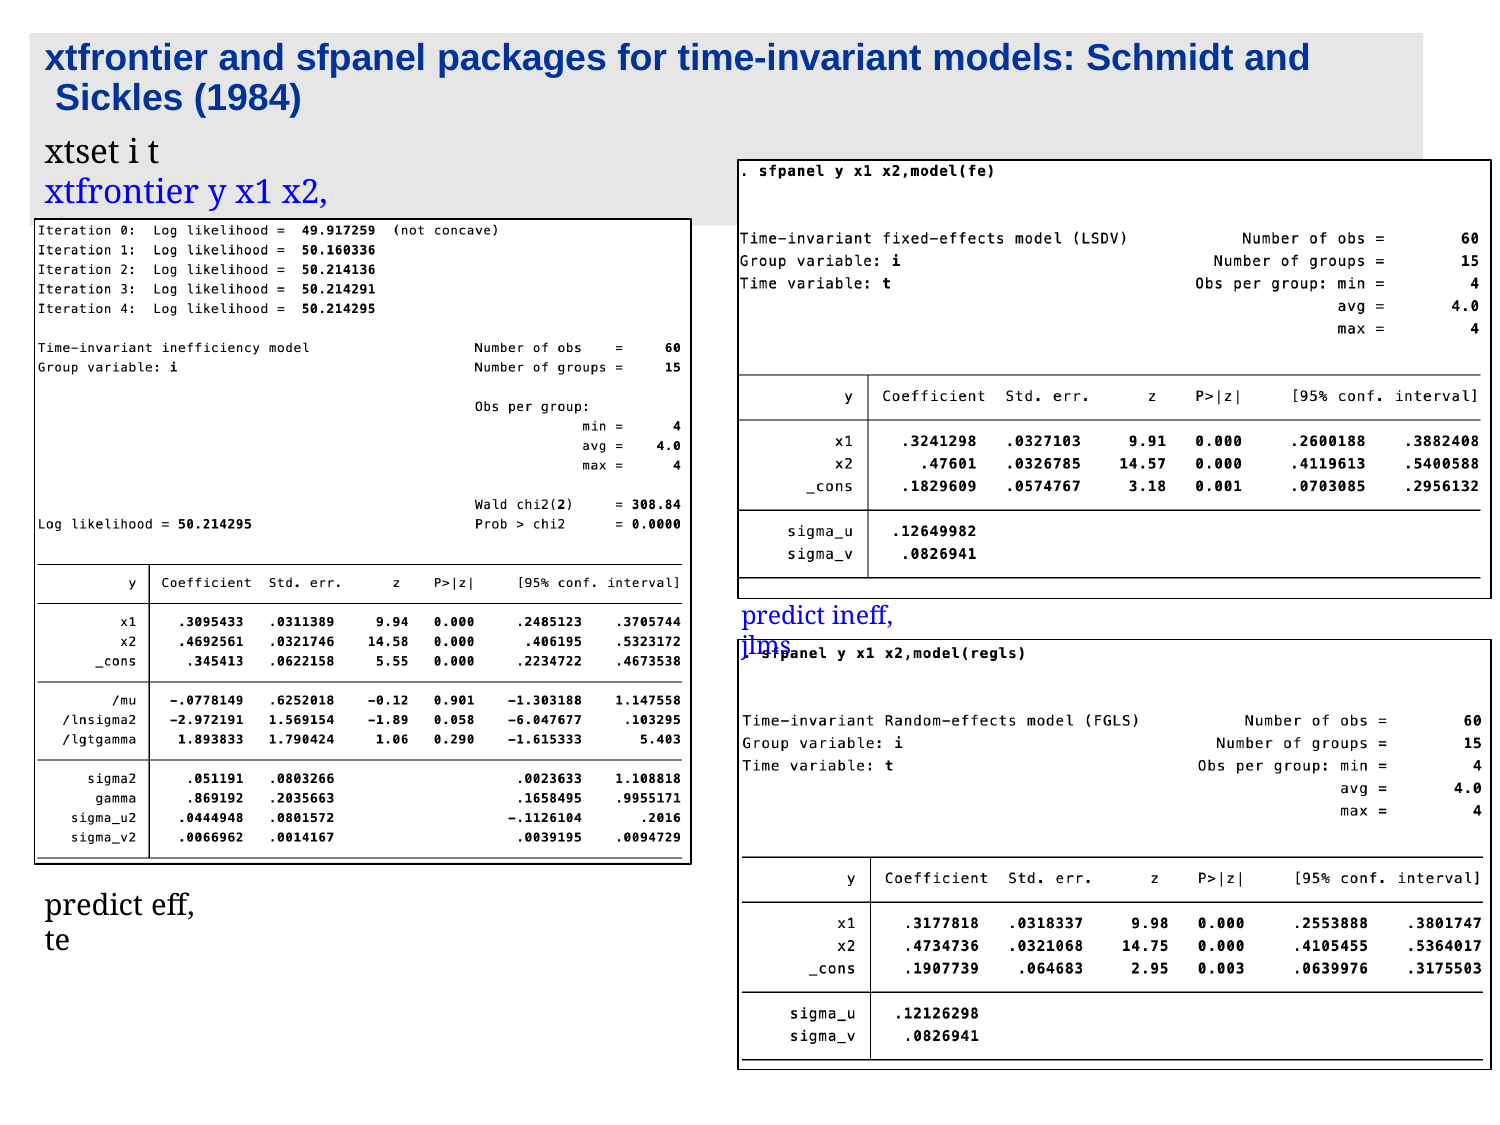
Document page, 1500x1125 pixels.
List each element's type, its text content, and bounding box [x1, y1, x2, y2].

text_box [736, 638, 1493, 1071]
text_box predict eff, te [42, 884, 217, 957]
title xtfrontier and sfpanel packages for time-invariant models: Schmidt and Sickles (1984) [29, 33, 1424, 226]
text_box predict ineff, jlms [739, 606, 938, 636]
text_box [736, 158, 1493, 600]
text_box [33, 217, 693, 865]
text_box xtset i t xtfrontier y x1 x2, ti [42, 127, 335, 216]
